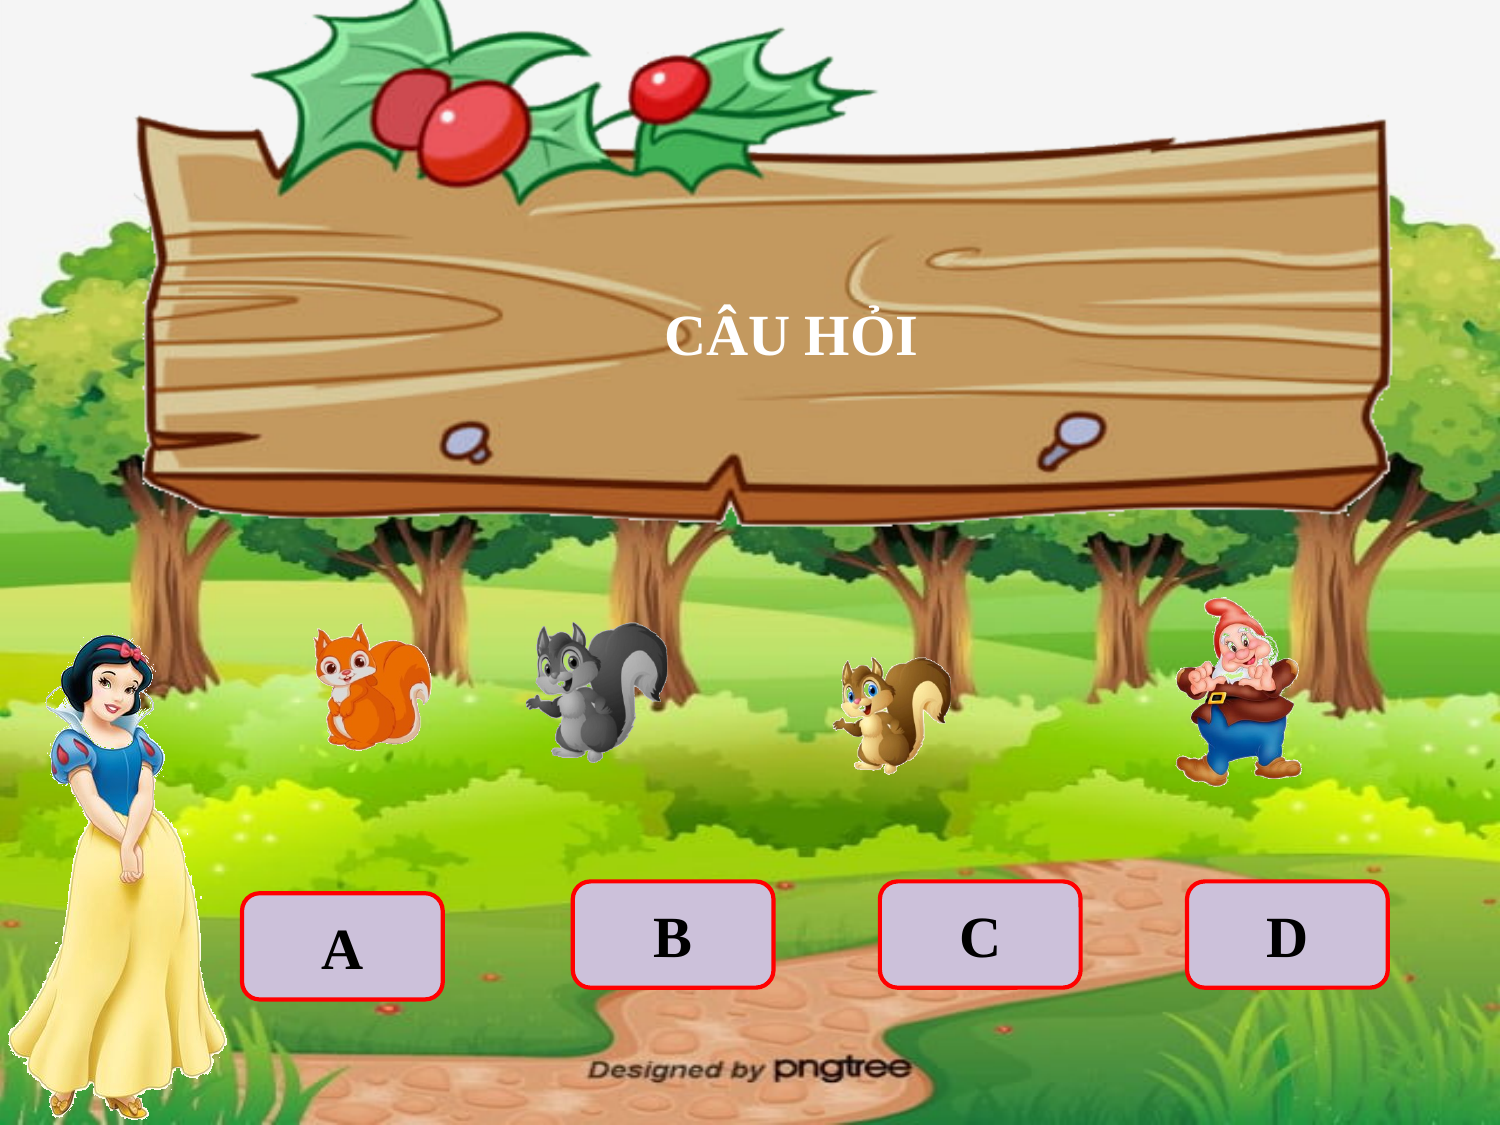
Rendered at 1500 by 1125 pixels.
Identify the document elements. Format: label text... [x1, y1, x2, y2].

text_box D [1184, 879, 1390, 990]
picture [0, 0, 1500, 1125]
text_box B [570, 879, 776, 990]
text_box C [877, 879, 1083, 990]
text_box A [239, 891, 445, 1002]
